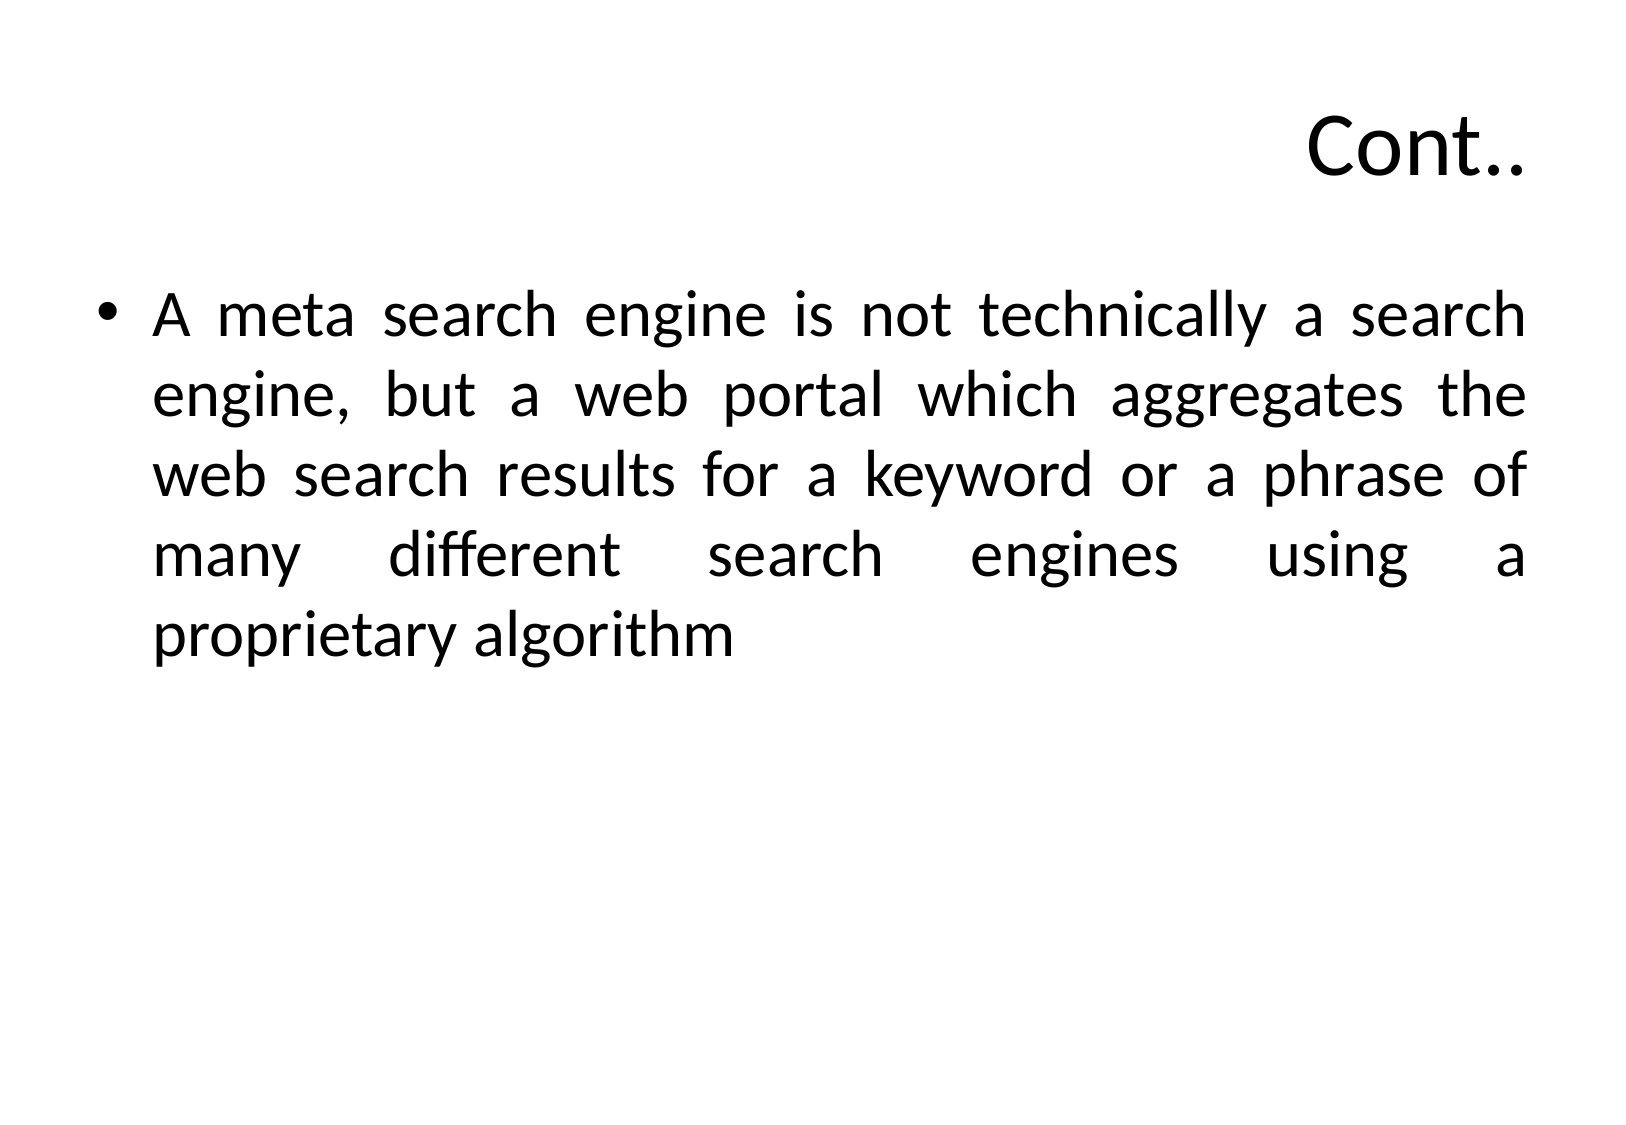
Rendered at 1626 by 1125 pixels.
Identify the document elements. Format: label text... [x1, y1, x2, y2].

list A meta search engine is not technically a search engine, but a web portal which aggregates the web search results for a keyword or a phrase of many different search engines using a proprietary algorithm [81, 262, 1544, 1005]
title Cont.. [81, 45, 1544, 233]
